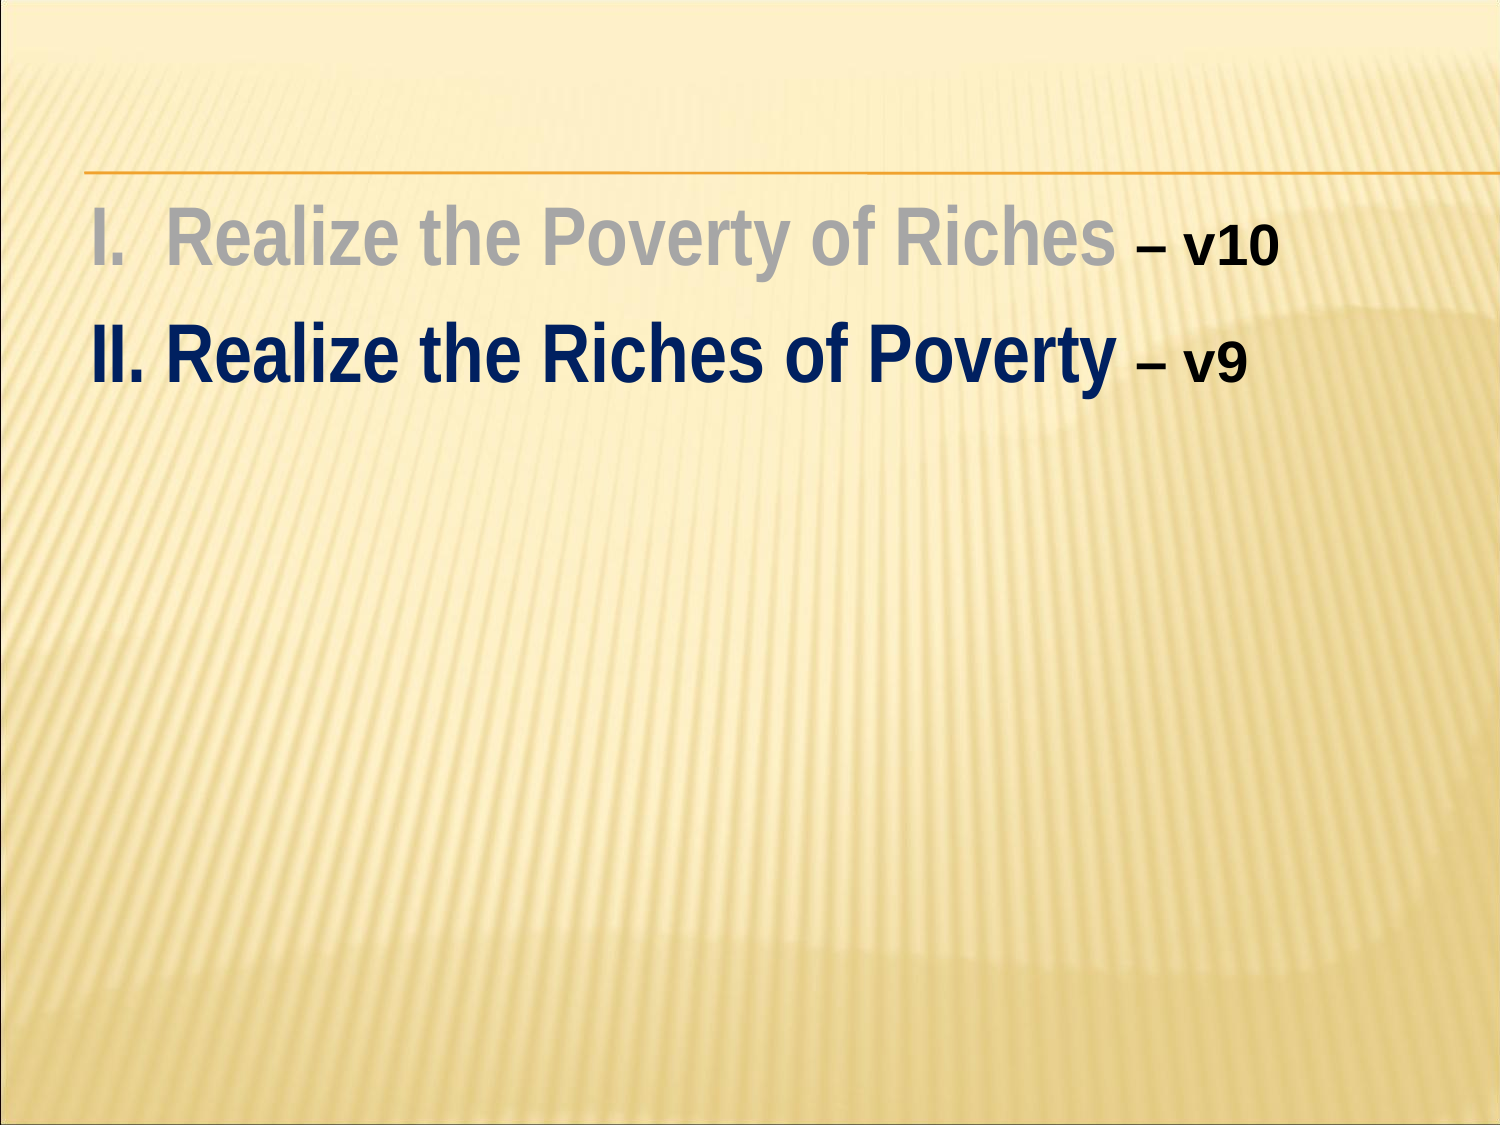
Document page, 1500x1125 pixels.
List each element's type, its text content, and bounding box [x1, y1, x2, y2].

picture [0, 0, 1500, 1125]
list I. Realize the Poverty of Riches – v10 II. Realize the Riches of Poverty – v9 [75, 174, 1425, 938]
